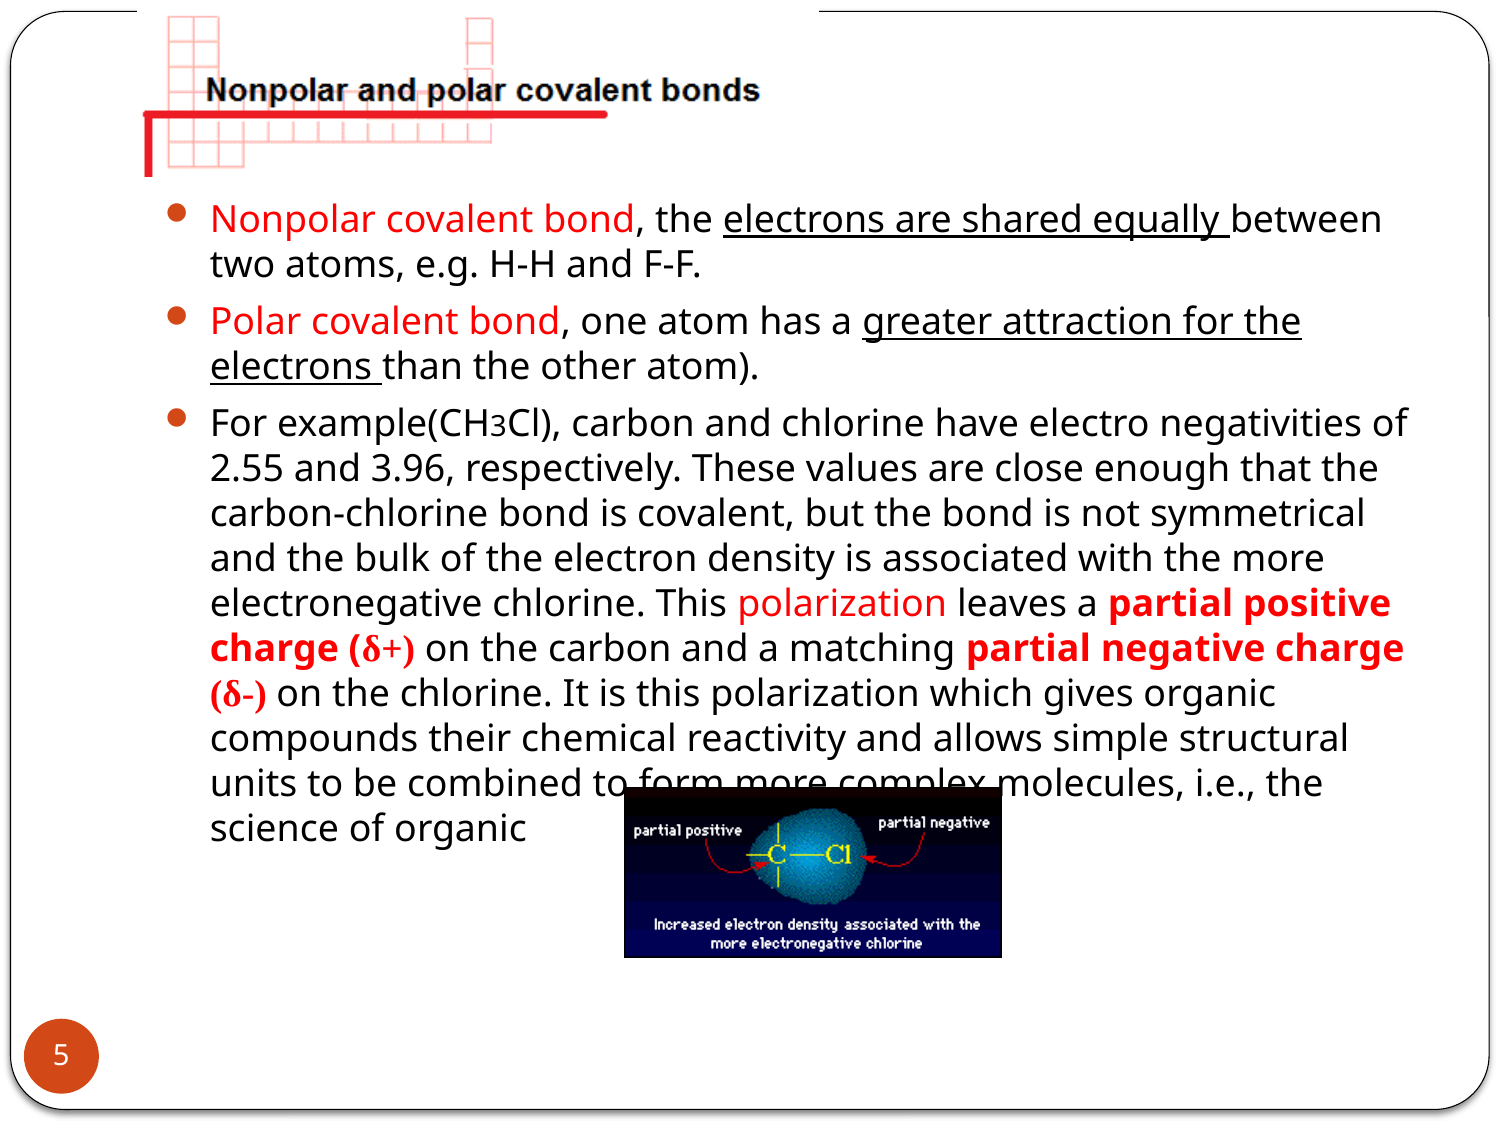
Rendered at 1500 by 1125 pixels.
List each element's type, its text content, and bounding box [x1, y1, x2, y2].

picture [624, 787, 1002, 958]
slide_number 5 [23, 1018, 99, 1094]
picture [137, 0, 819, 177]
list Nonpolar covalent bond, the electrons are shared equally between two atoms, e.g. H-H and F-F. Polar covalent bond, one atom has a greater attraction for the electrons than the other atom). For example(CH3Cl), carbon and chlorine have electro negativities of 2.55 and 3.96, respectively. These values are close enough that the carbon-chlorine bond is covalent, but the bond is not symmetrical and the bulk of the electron density is associated with the more electronegative chlorine. This polarization leaves a partial positive charge (δ+) on the carbon and a matching partial negative charge (δ-) on the chlorine. It is this polarization which gives organic compounds their chemical reactivity and allows simple structural units to be combined to form more complex molecules, i.e., the science of organic [150, 187, 1450, 1063]
